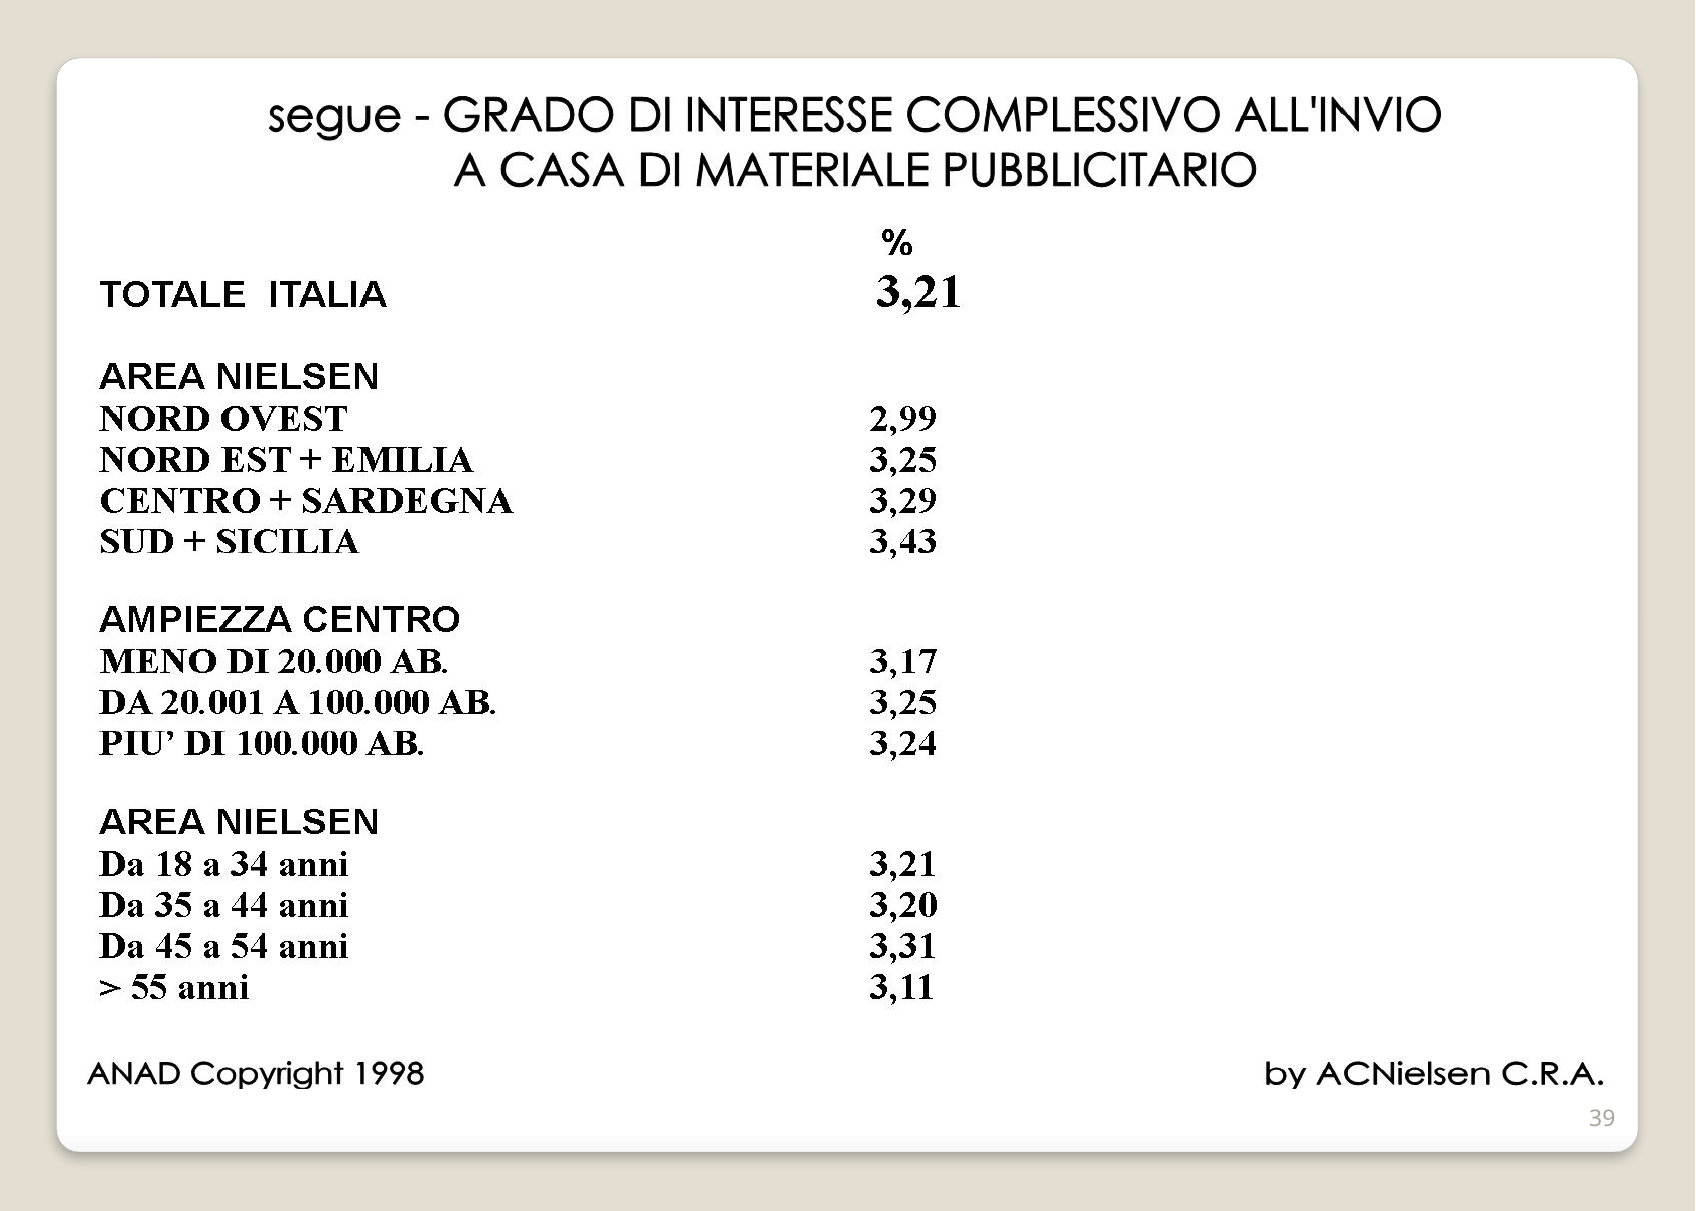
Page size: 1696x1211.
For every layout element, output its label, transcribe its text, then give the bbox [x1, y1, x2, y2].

picture [87, 96, 1622, 1089]
slide_number 39 [1547, 1078, 1633, 1144]
